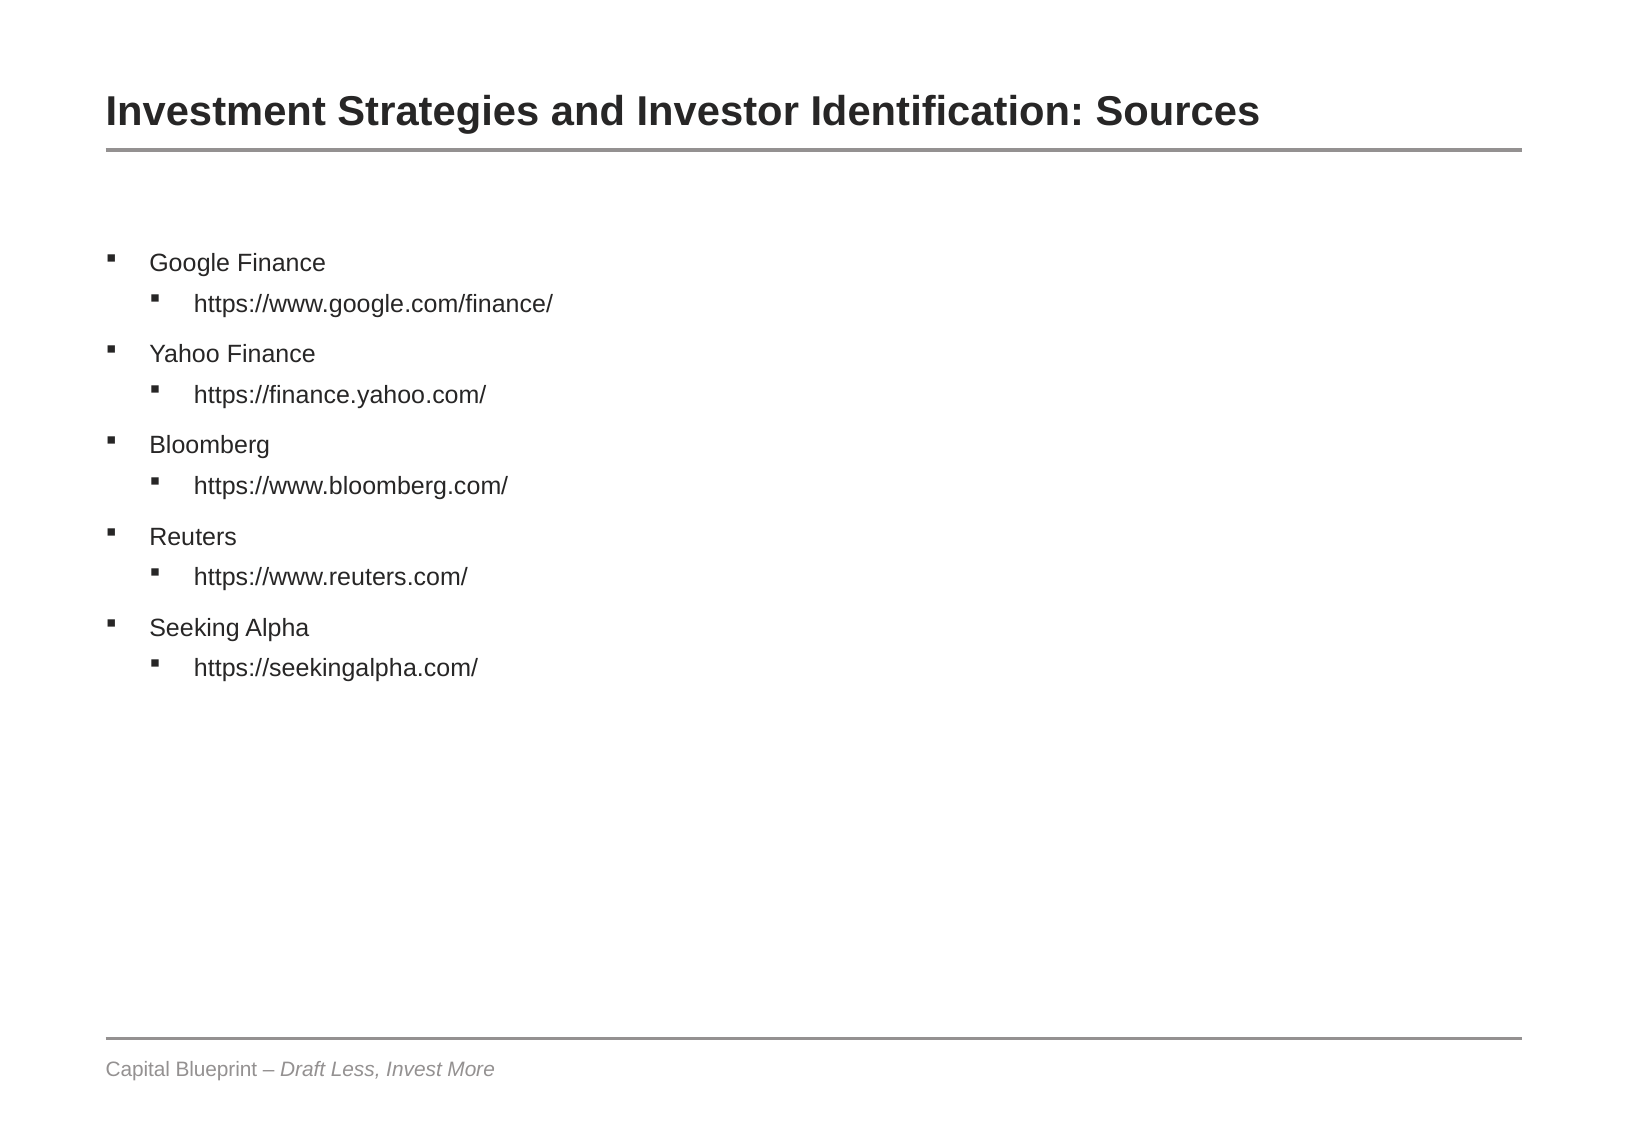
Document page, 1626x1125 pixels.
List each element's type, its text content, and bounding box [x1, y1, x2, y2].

list Google Finance https://www.google.com/finance/ Yahoo Finance https://finance.yahoo.com/ Bloomberg https://www.bloomberg.com/ Reuters https://www.reuters.com/ Seeking Alpha https://seekingalpha.com/ [105, 188, 1523, 1014]
title Investment Strategies and Investor Identification: Sources [105, 14, 1523, 142]
